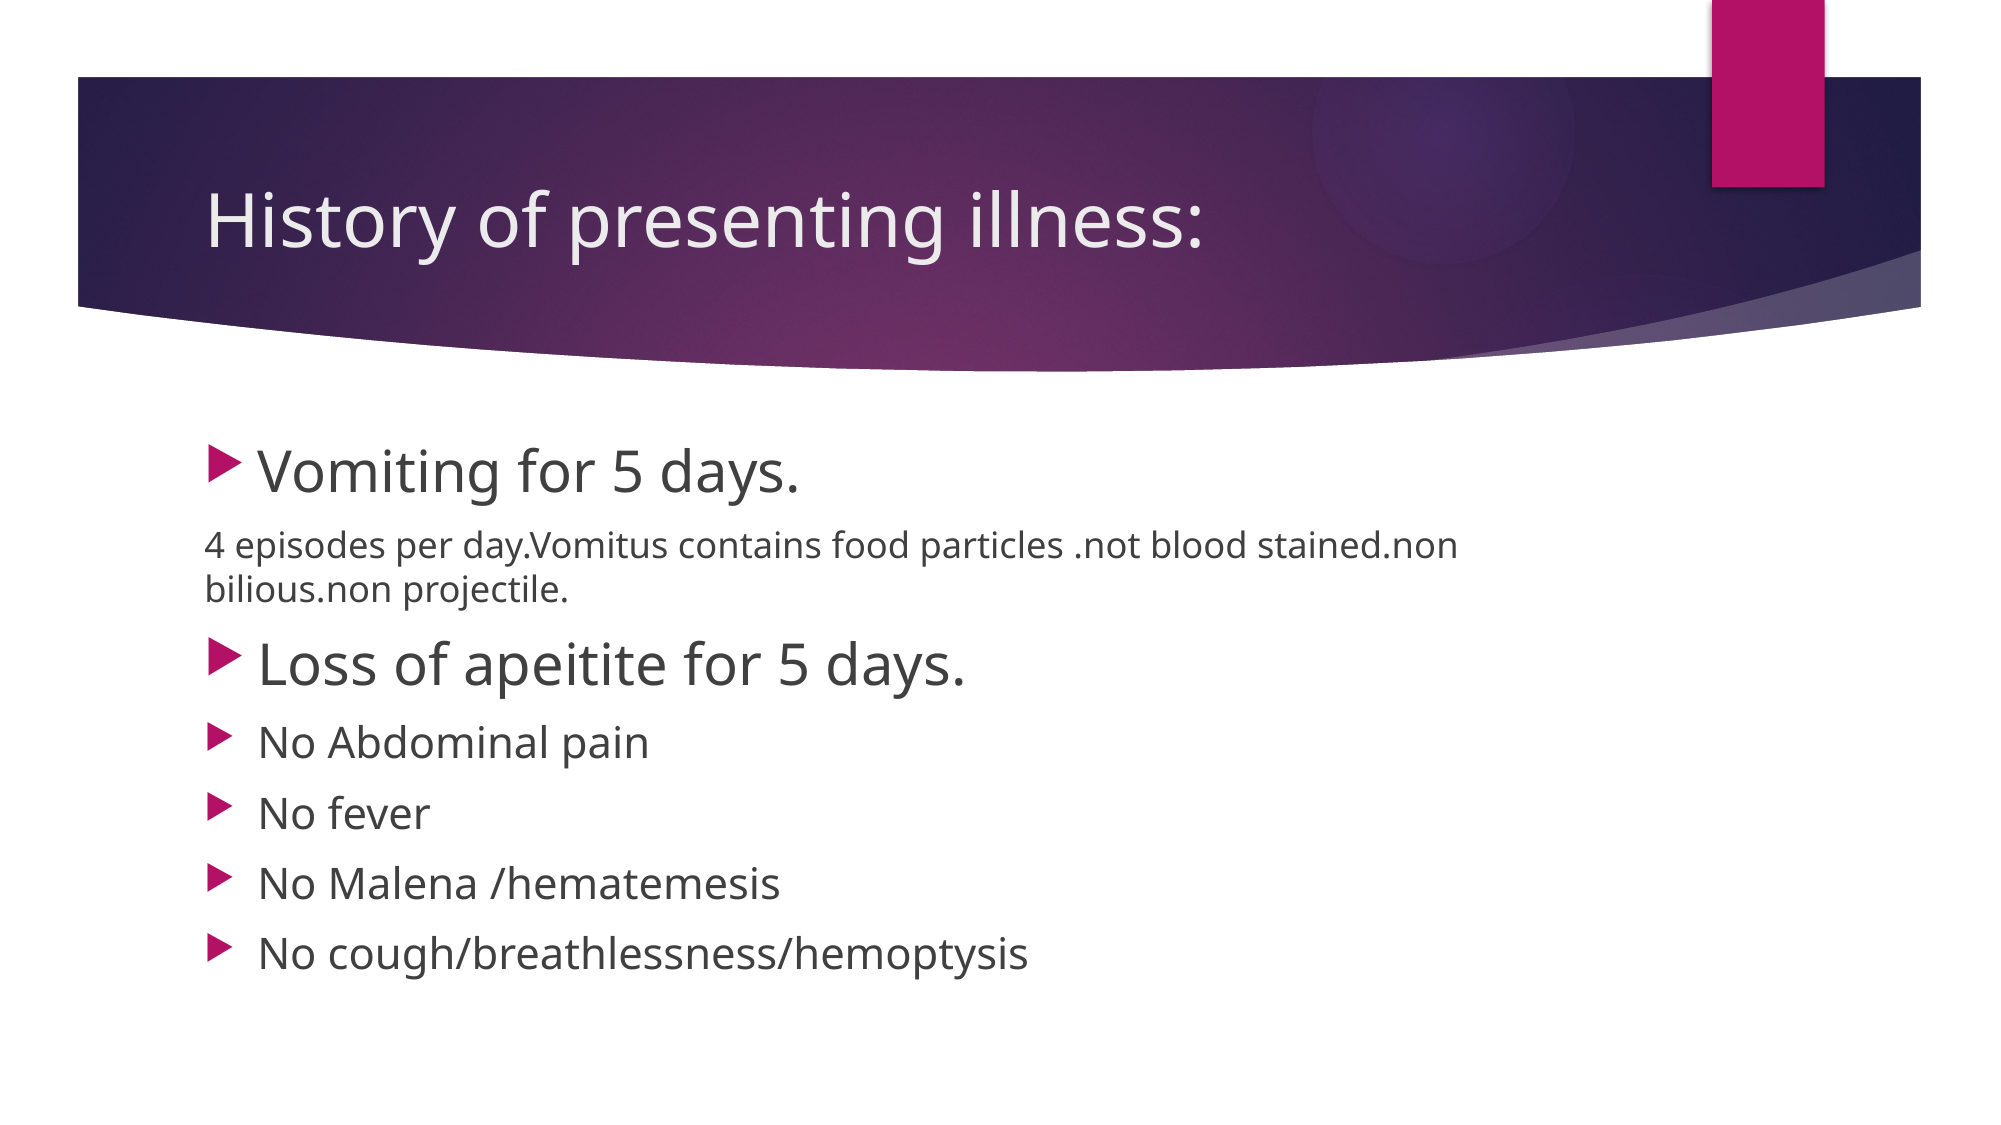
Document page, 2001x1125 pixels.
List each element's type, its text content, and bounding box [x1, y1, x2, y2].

title History of presenting illness: [189, 159, 1627, 276]
list Vomiting for 5 days. 4 episodes per day.Vomitus contains food particles .not blood stained.non bilious.non projectile. Loss of apeitite for 5 days. No Abdominal pain No fever No Malena /hematemesis No cough/breathlessness/hemoptysis [189, 427, 1638, 988]
